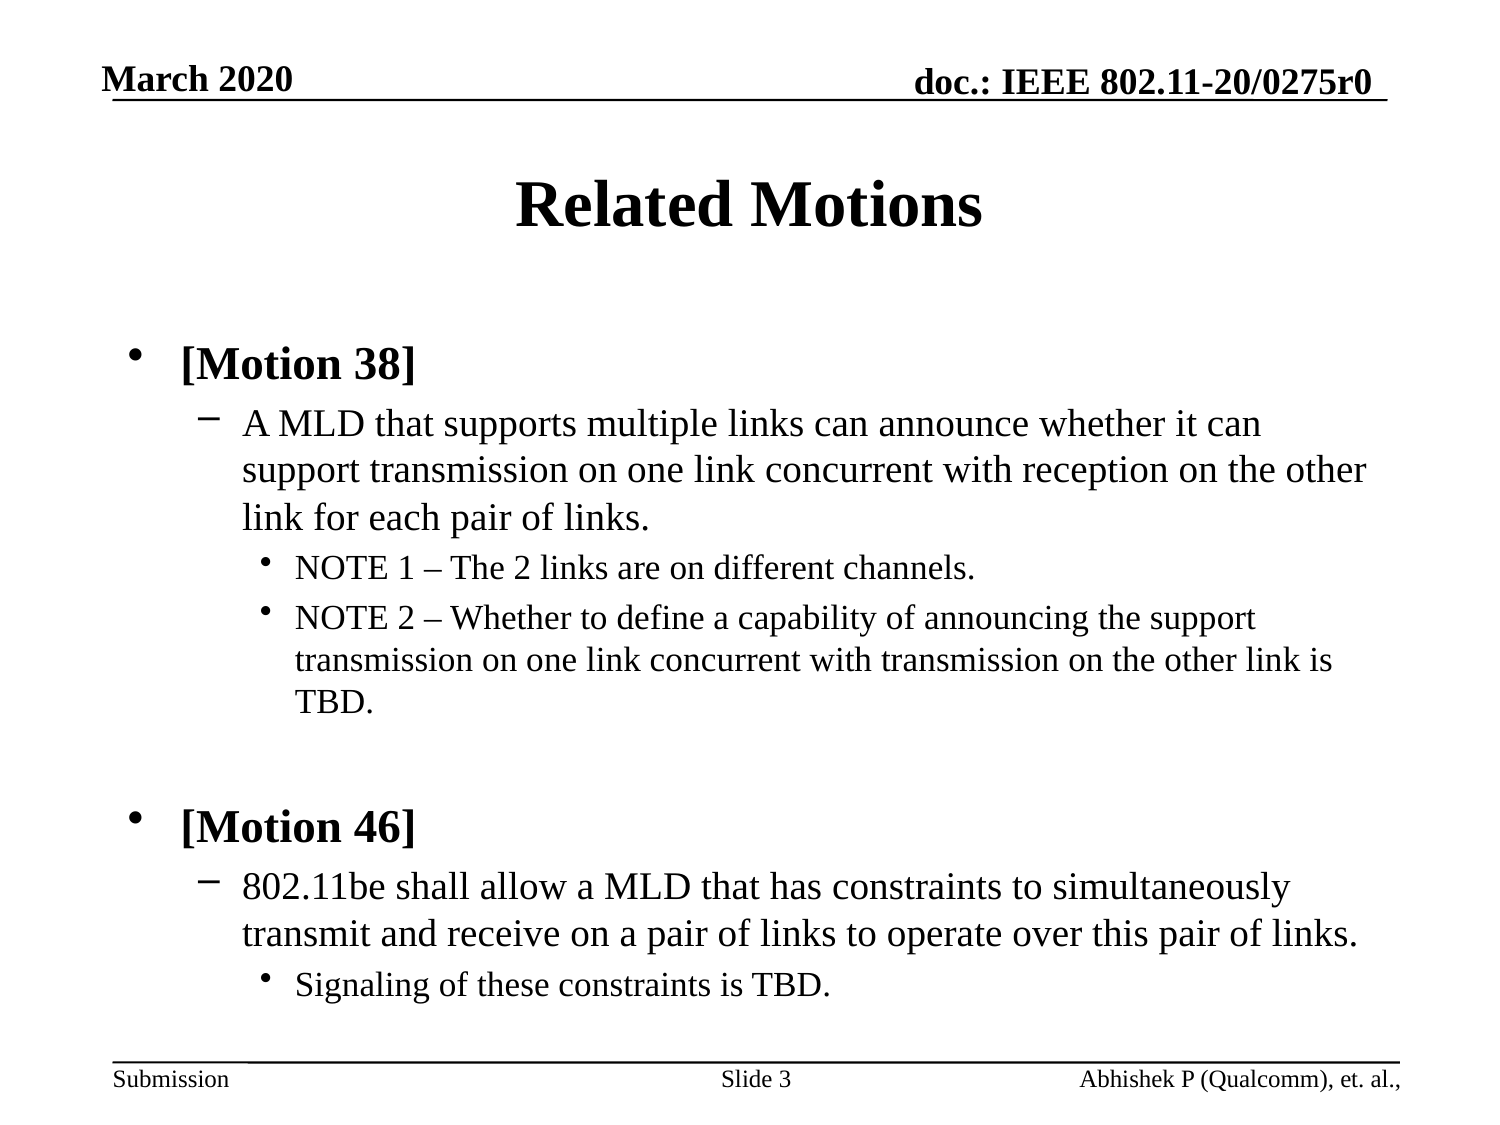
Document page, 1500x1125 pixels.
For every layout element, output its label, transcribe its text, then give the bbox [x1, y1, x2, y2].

title Related Motions [112, 112, 1388, 288]
slide_number Slide 3 [712, 1061, 801, 1093]
footer Abhishek P (Qualcomm), et. al., [949, 1061, 1402, 1093]
list [Motion 38] A MLD that supports multiple links can announce whether it can support transmission on one link concurrent with reception on the other link for each pair of links. NOTE 1 – The 2 links are on different channels. NOTE 2 – Whether to define a capability of announcing the support transmission on one link concurrent with transmission on the other link is TBD. [Motion 46] 802.11be shall allow a MLD that has constraints to simultaneously transmit and receive on a pair of links to operate over this pair of links. Signaling of these constraints is TBD. [112, 324, 1388, 1047]
